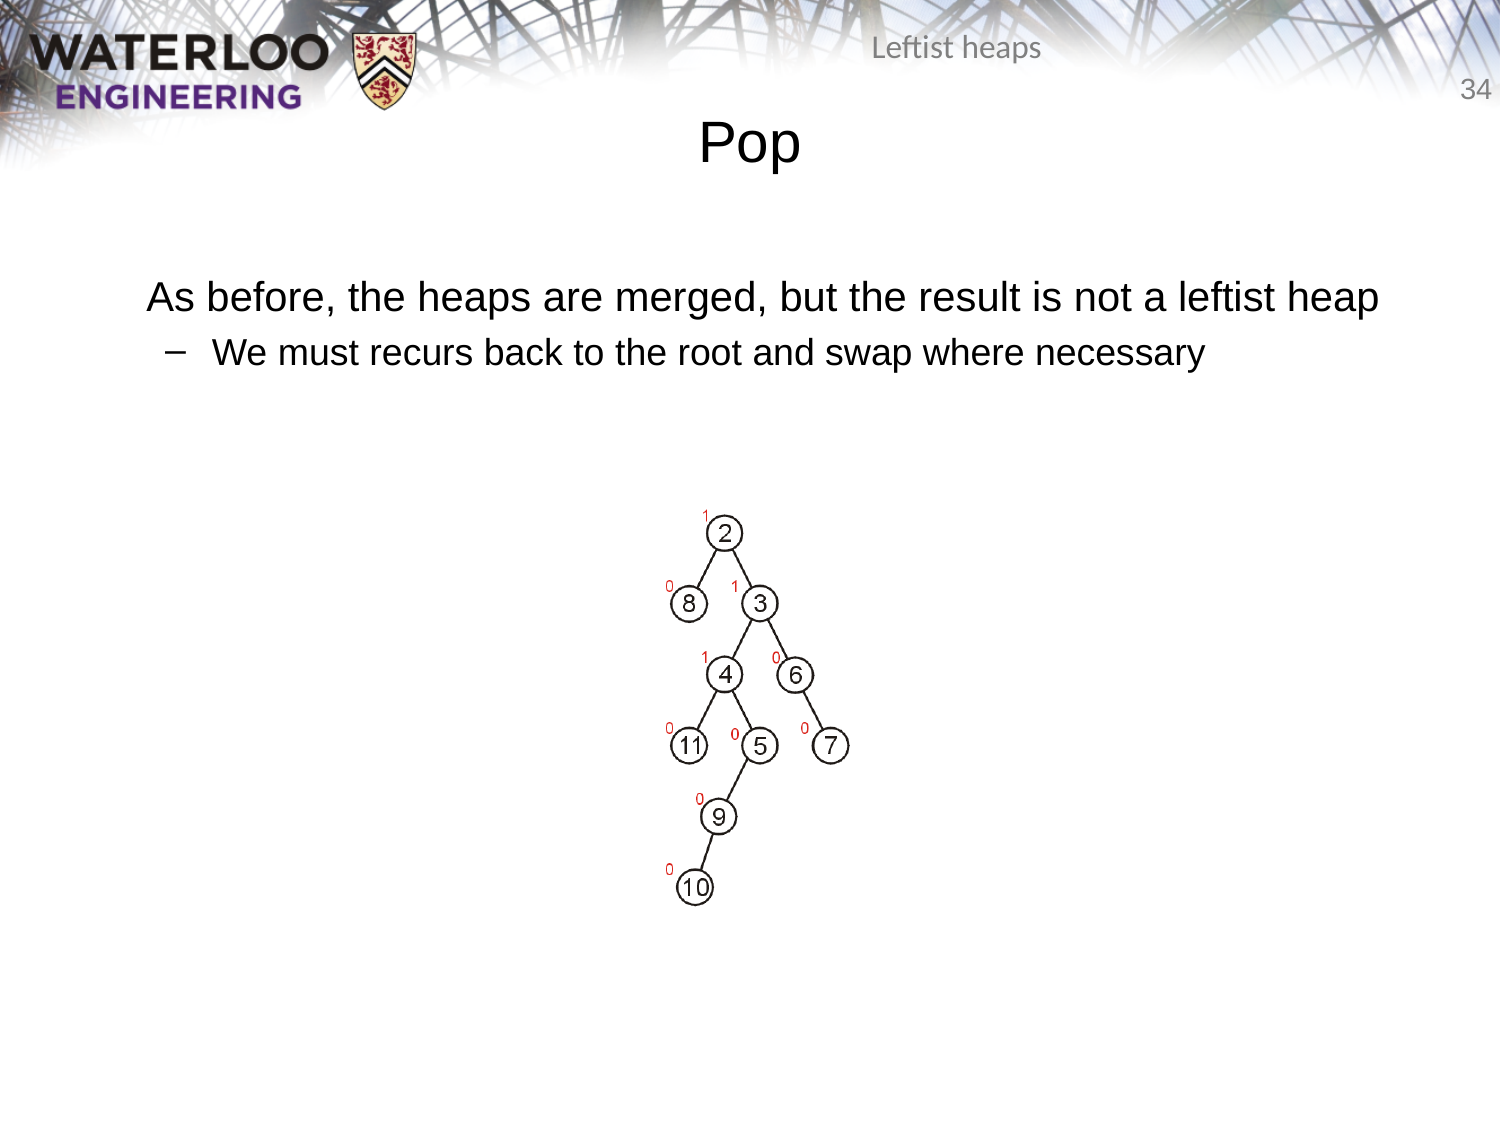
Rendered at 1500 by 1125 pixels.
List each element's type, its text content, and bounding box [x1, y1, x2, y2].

list As before, the heaps are merged, but the result is not a leftist heap We must recurs back to the root and swap where necessary [74, 262, 1426, 1006]
picture [0, 0, 1500, 1125]
title Pop [74, 44, 1426, 233]
